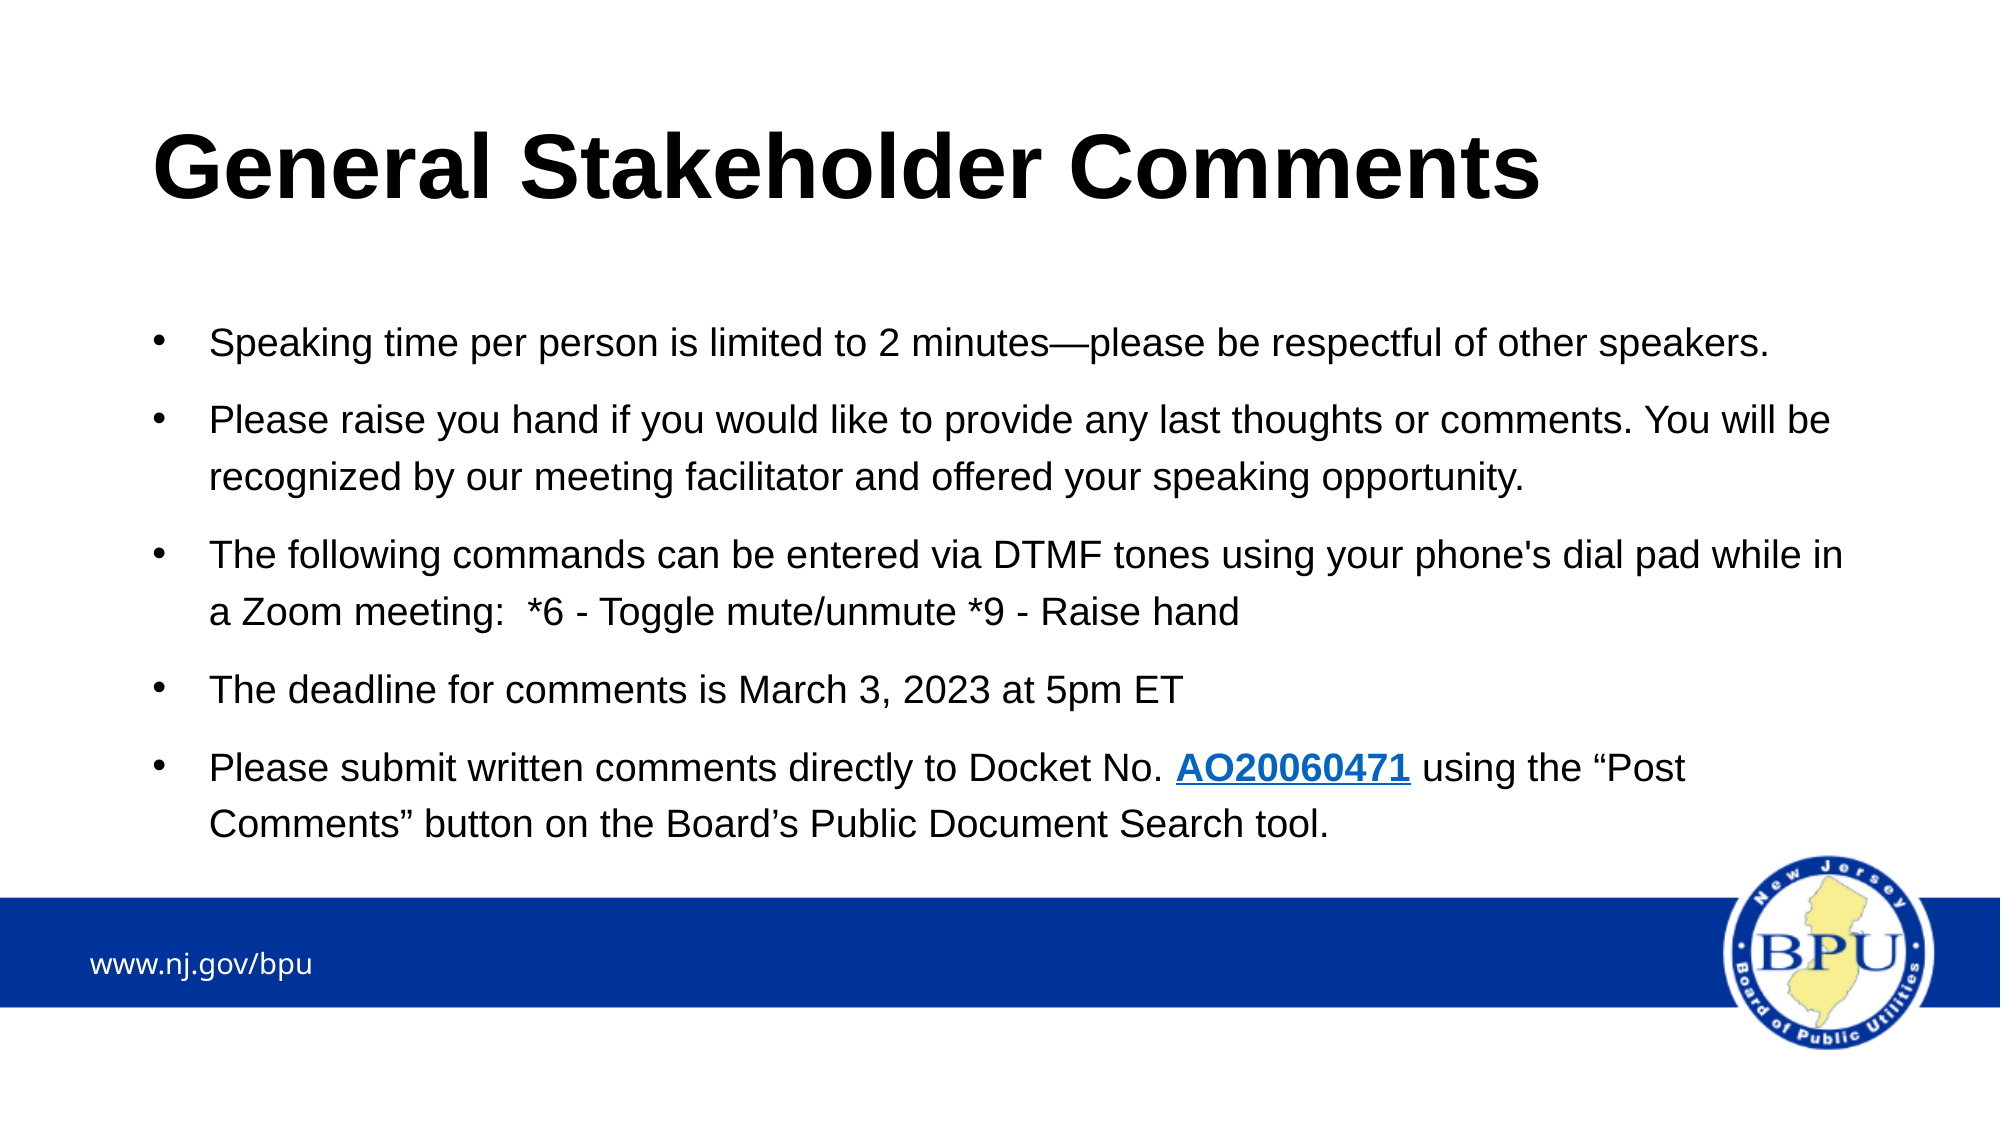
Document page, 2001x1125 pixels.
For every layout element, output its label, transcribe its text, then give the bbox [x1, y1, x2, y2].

list Speaking time per person is limited to 2 minutes—please be respectful of other speakers. Please raise you hand if you would like to provide any last thoughts or comments. You will be recognized by our meeting facilitator and offered your speaking opportunity. The following commands can be entered via DTMF tones using your phone's dial pad while in a Zoom meeting: *6 - Toggle mute/unmute *9 - Raise hand The deadline for comments is March 3, 2023 at 5pm ET Please submit written comments directly to Docket No. AO20060471 using the “Post Comments” button on the Board’s Public Document Search tool. [137, 299, 1863, 830]
picture [0, 840, 2000, 1058]
title General Stakeholder Comments [137, 59, 1863, 278]
